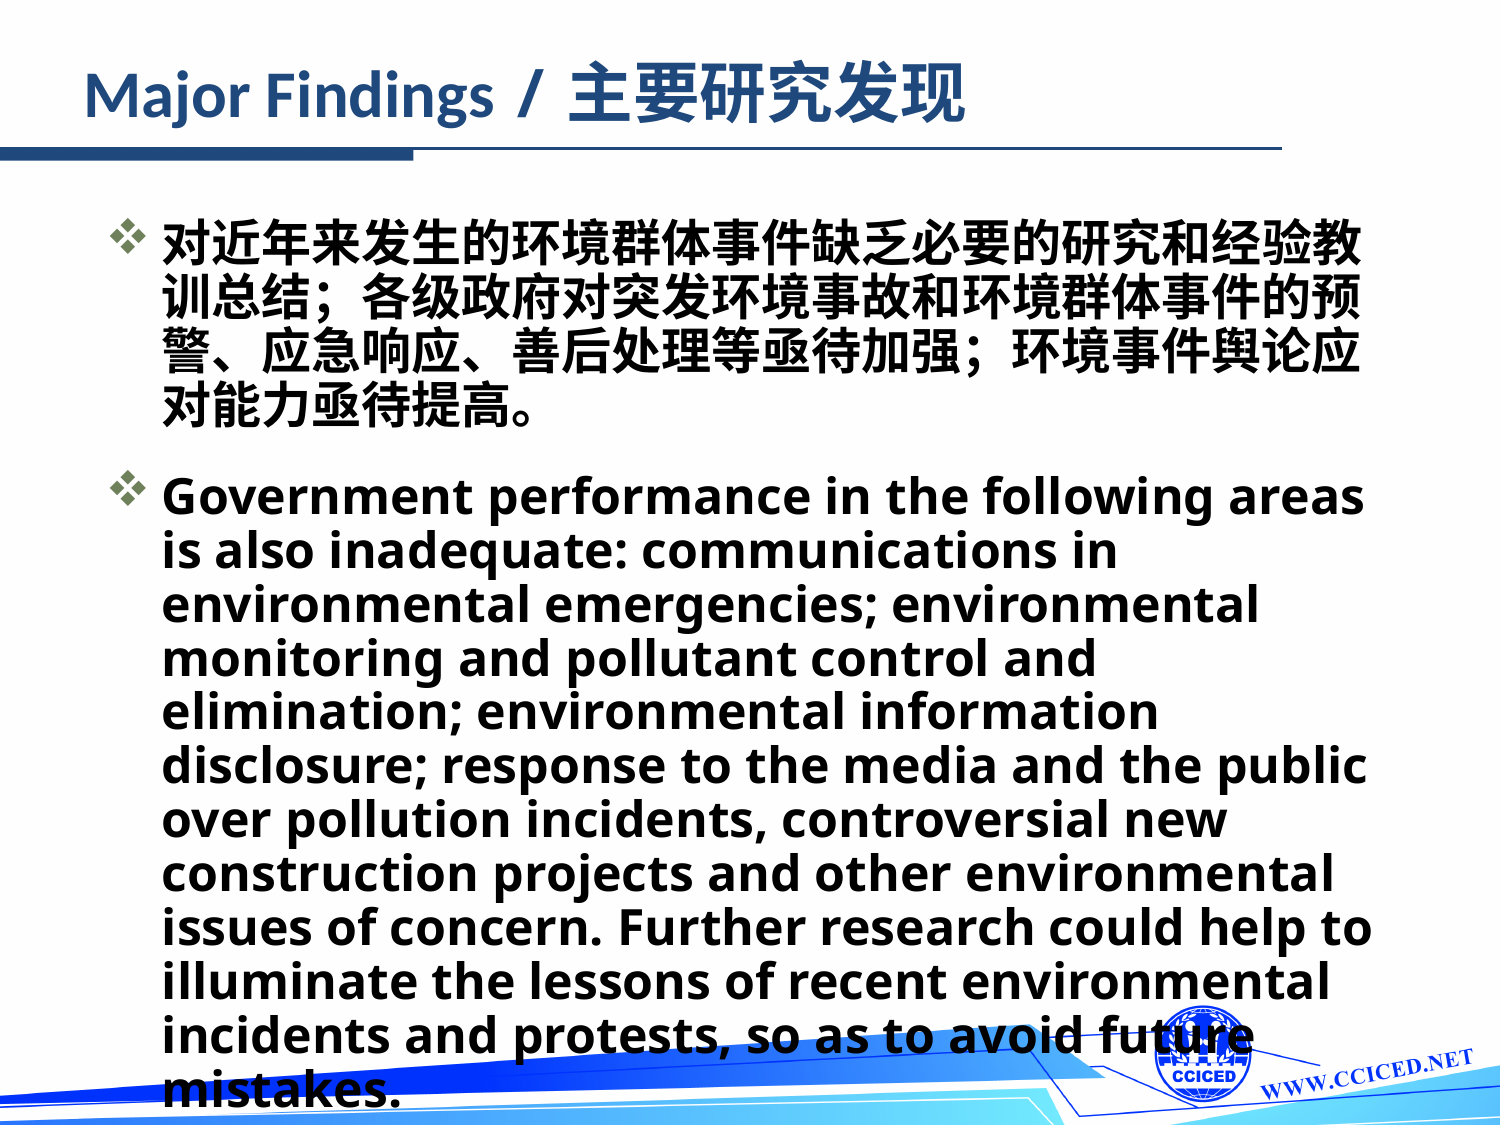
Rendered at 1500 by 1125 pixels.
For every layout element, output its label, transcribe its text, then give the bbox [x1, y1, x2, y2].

text_box Major Findings /主要研究发现 [53, 44, 1372, 138]
text_box 对近年来发生的环境群体事件缺乏必要的研究和经验教训总结；各级政府对突发环境事故和环境群体事件的预警、应急响应、善后处理等亟待加强；环境事件舆论应对能力亟待提高。 Government performance in the following areas is also inadequate: communications in environmental emergencies; environmental monitoring and pollutant control and elimination; environmental information disclosure; response to the media and the public over pollution incidents, controversial new construction projects and other environmental issues of concern. Further research could help to illuminate the lessons of recent environmental incidents and protests, so as to avoid future mistakes. [90, 210, 1407, 1020]
picture [0, 0, 1500, 1125]
